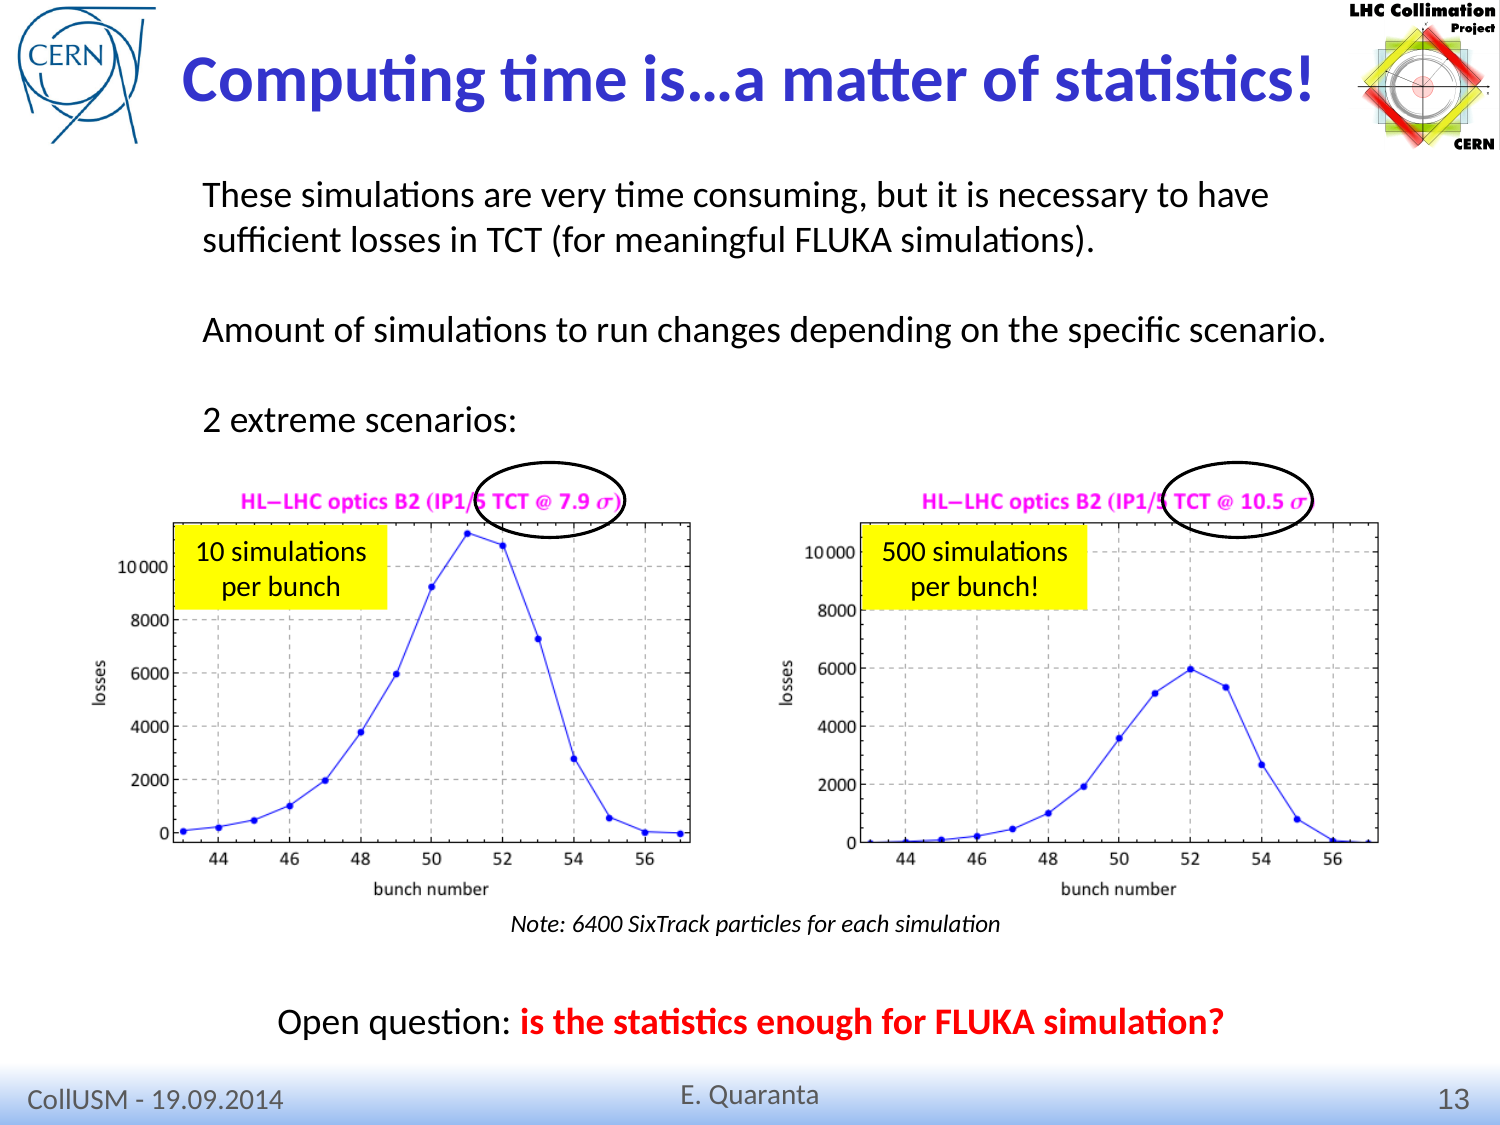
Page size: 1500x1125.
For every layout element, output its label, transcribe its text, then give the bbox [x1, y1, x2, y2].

slide_number 13 [1137, 1072, 1485, 1110]
picture [87, 486, 693, 901]
text_box Open question: is the statistics enough for FLUKA simulation? [262, 989, 1363, 1050]
picture [774, 486, 1380, 901]
picture [0, 0, 175, 152]
text_box These simulations are very time consuming, but it is necessary to have sufficient losses in TCT (for meaningful FLUKA simulations). Amount of simulations to run changes depending on the specific scenario. 2 extreme scenarios: [187, 162, 1388, 448]
text_box Note: 6400 SixTrack particles for each simulation [399, 900, 1113, 945]
picture [1348, 0, 1500, 150]
title Computing time is…a matter of statistics! [162, 0, 1338, 150]
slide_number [12, 1072, 360, 1110]
text_box [1169, 462, 1306, 484]
text_box [482, 462, 618, 484]
